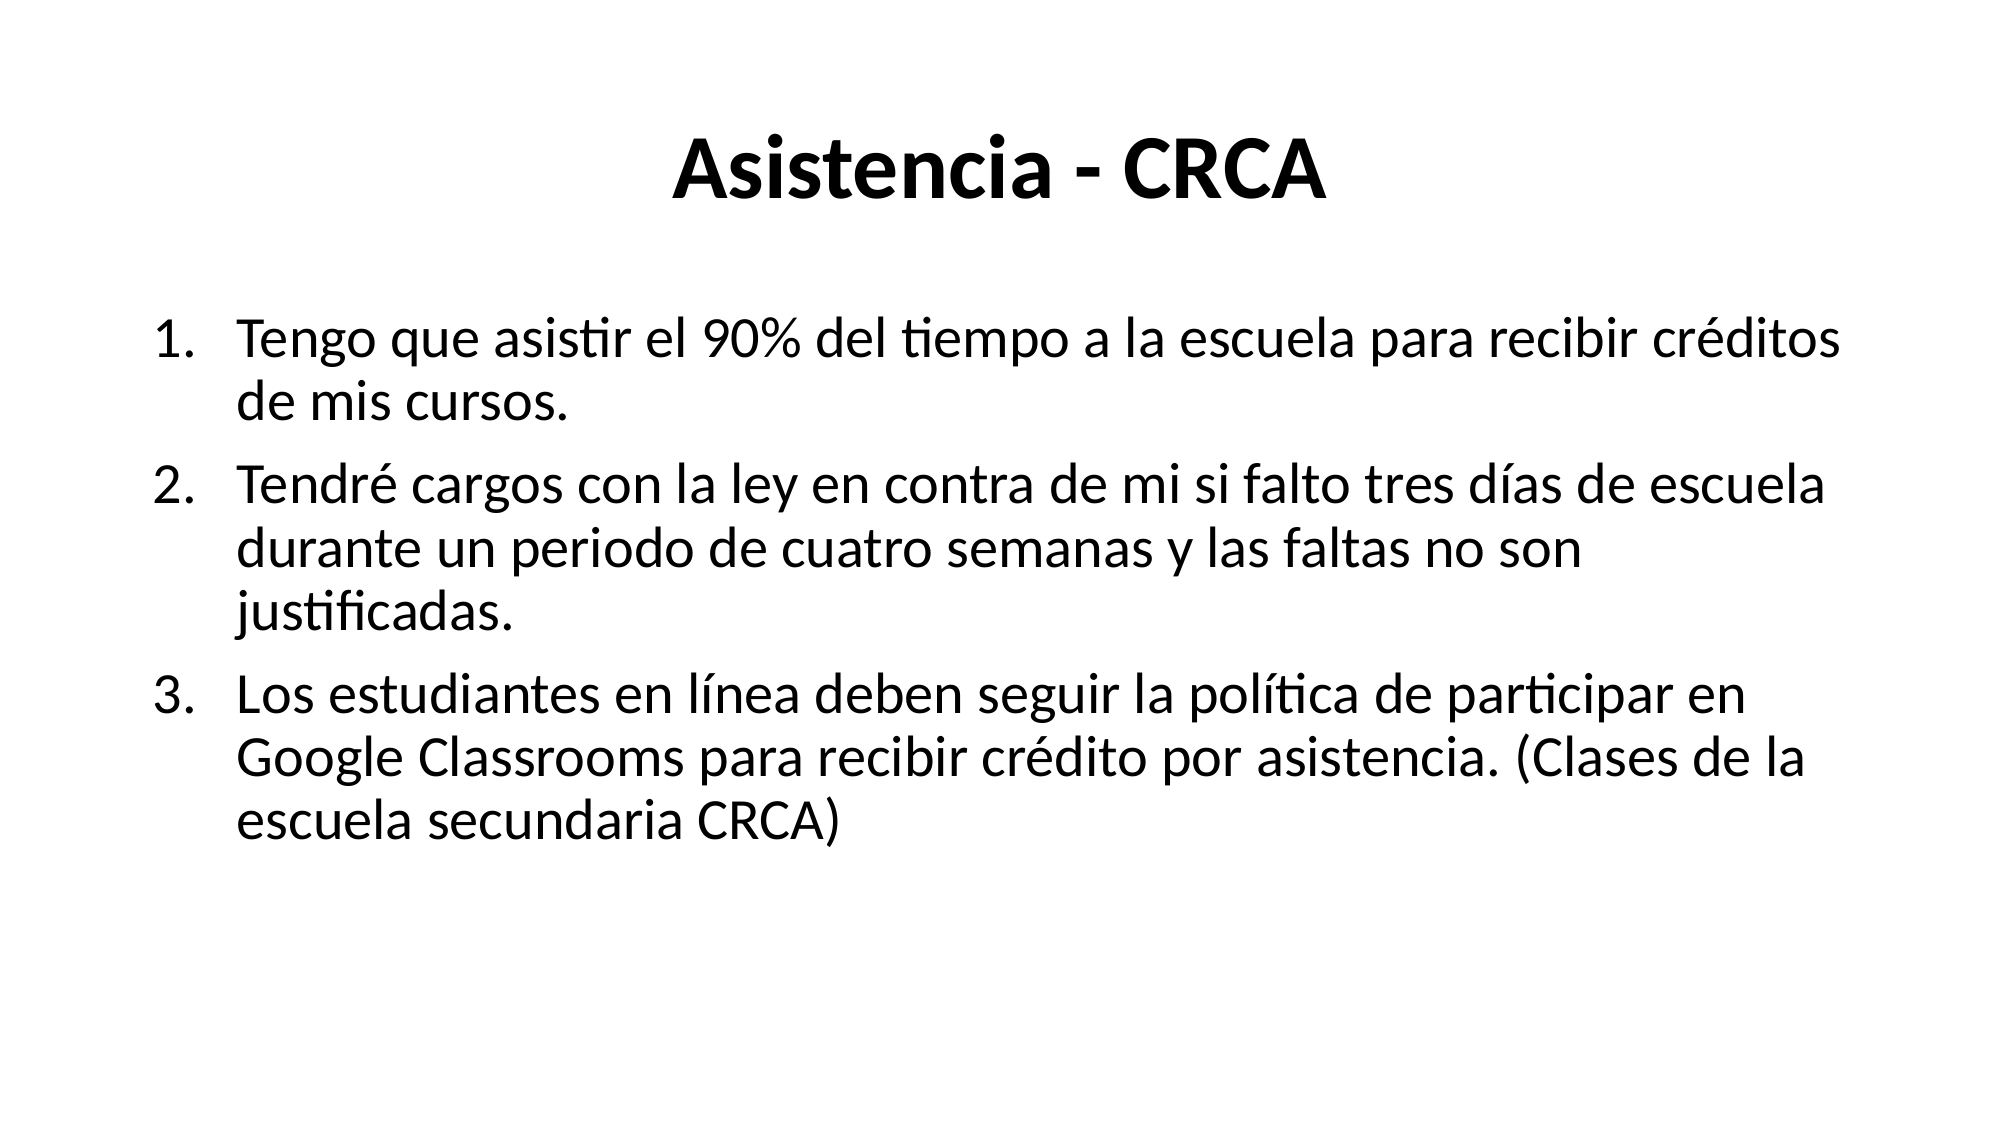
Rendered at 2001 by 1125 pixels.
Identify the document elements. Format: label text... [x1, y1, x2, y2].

list Tengo que asistir el 90% del tiempo a la escuela para recibir créditos de mis cursos. Tendré cargos con la ley en contra de mi si falto tres días de escuela durante un periodo de cuatro semanas y las faltas no son justificadas. Los estudiantes en línea deben seguir la política de participar en Google Classrooms para recibir crédito por asistencia. (Clases de la escuela secundaria CRCA) [137, 299, 1863, 1014]
title Asistencia - CRCA [137, 59, 1863, 278]
